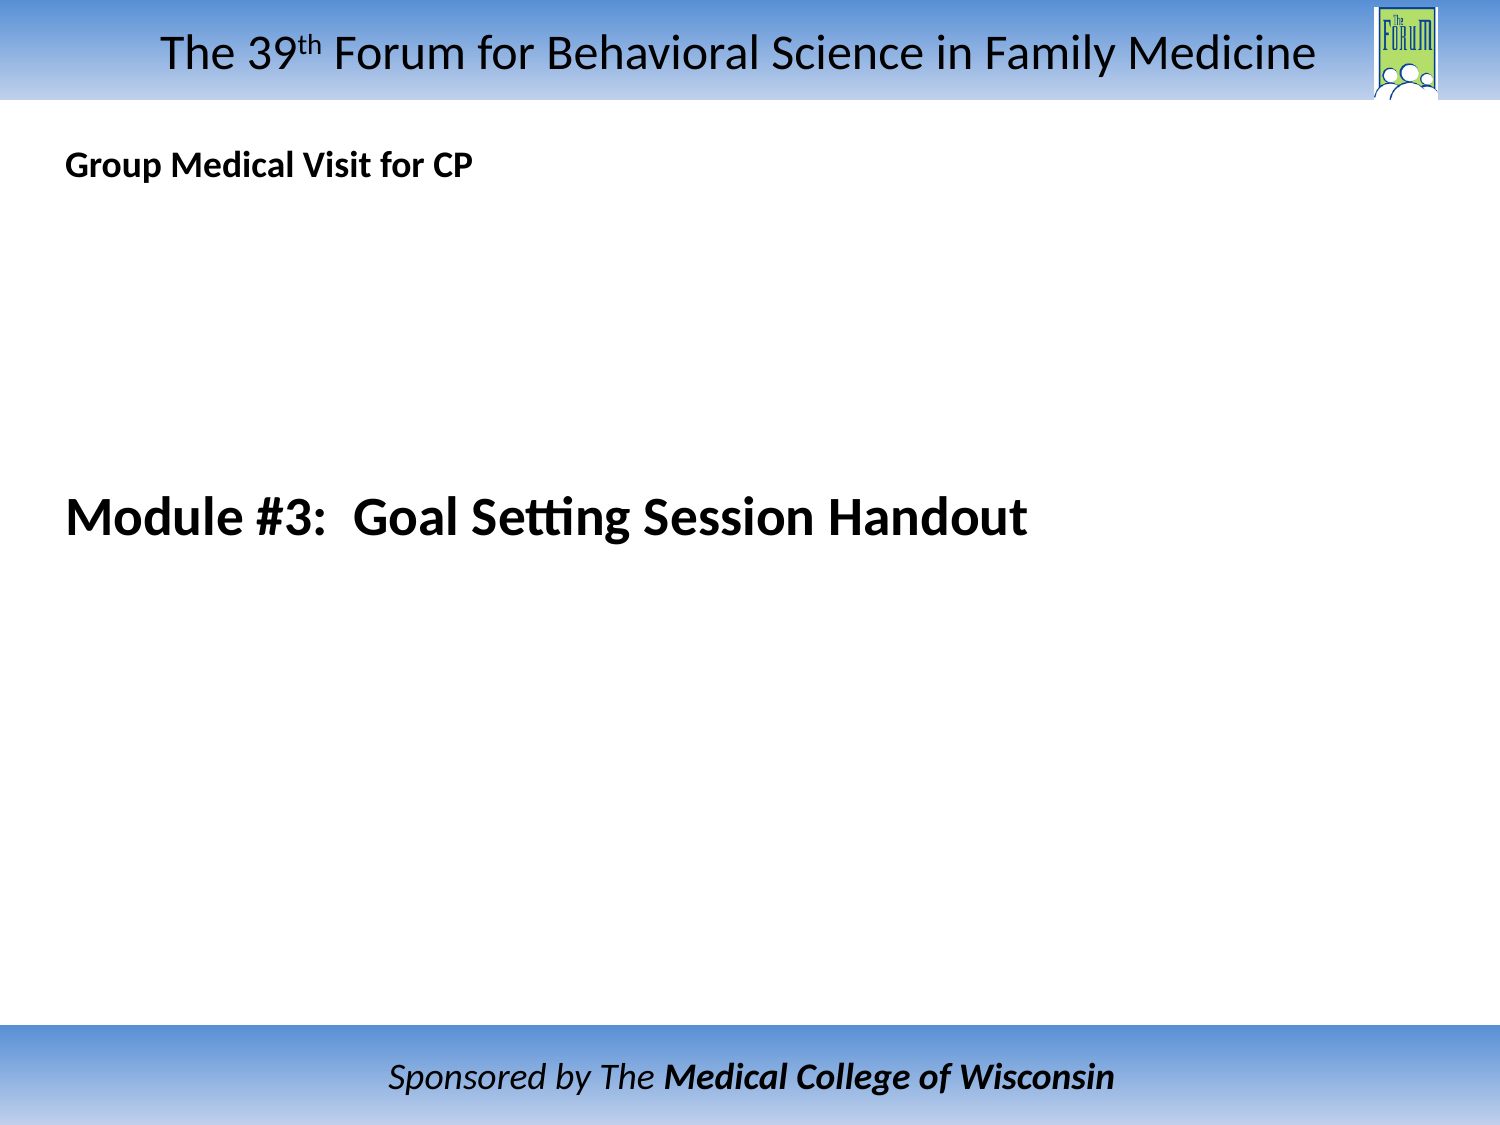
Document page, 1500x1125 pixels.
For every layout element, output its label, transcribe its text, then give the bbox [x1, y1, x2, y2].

picture [1374, 7, 1438, 100]
list Module #3: Goal Setting Session Handout [50, 462, 1463, 675]
title Group Medical Visit for CP [50, 87, 1400, 238]
